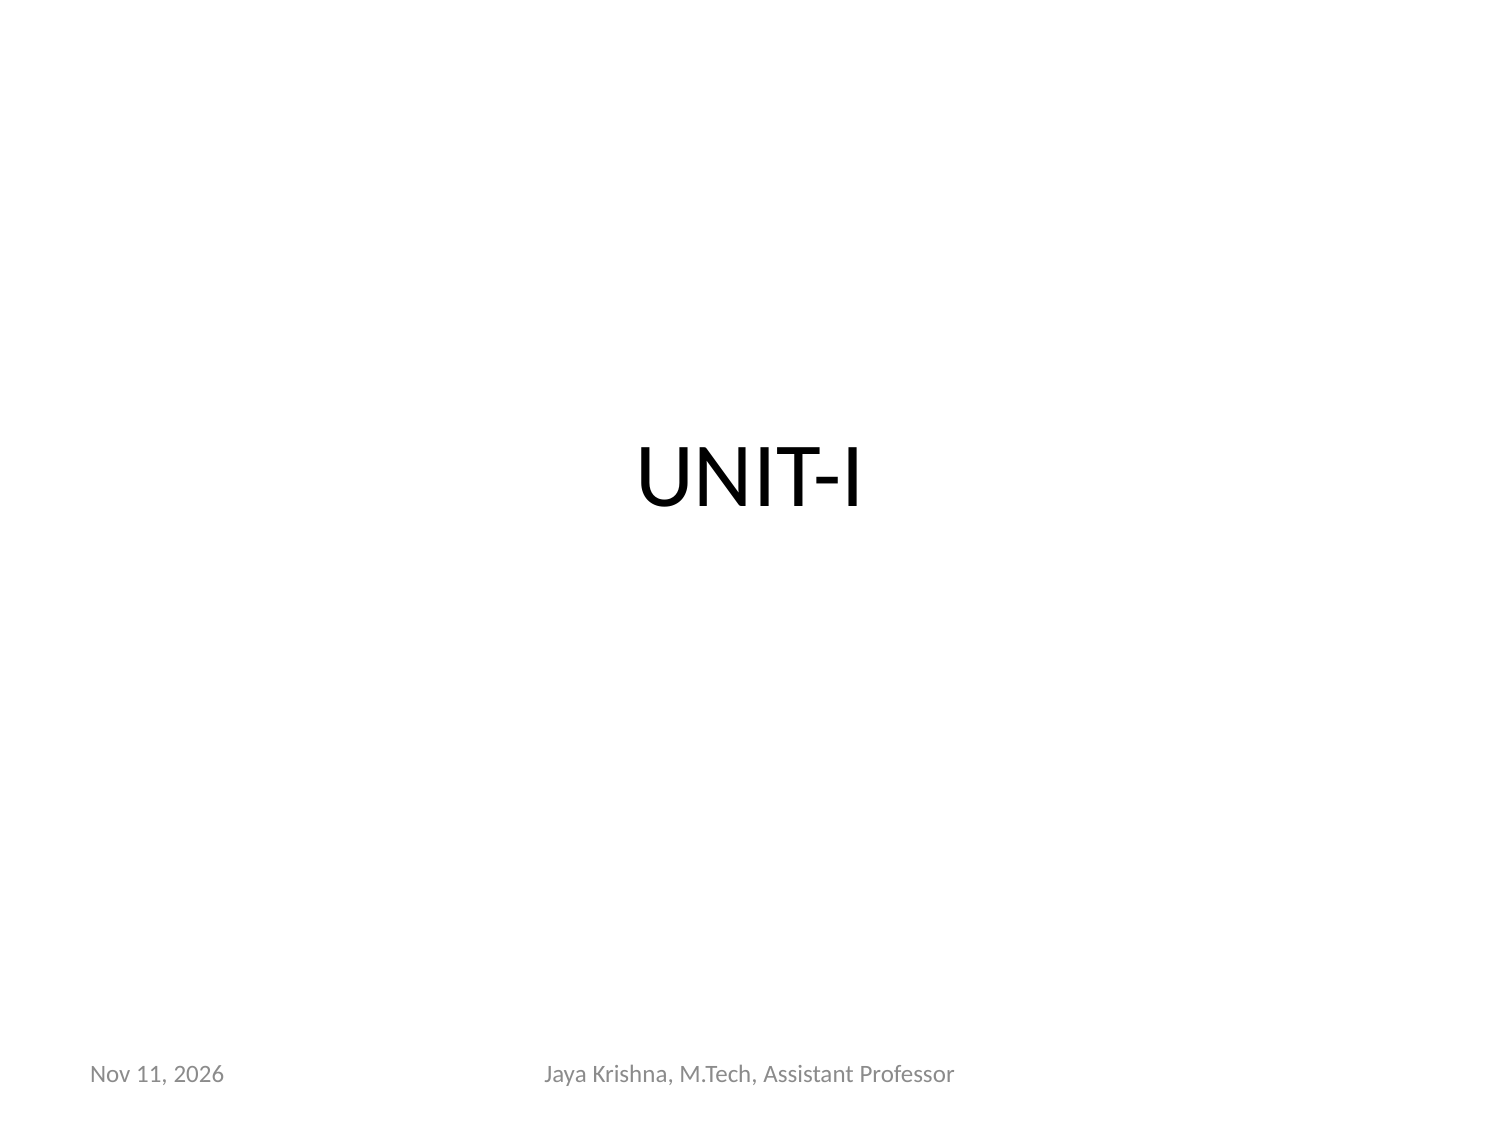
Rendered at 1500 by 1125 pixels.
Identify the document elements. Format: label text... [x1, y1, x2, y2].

title UNIT-I [112, 349, 1388, 591]
footer Jaya Krishna, M.Tech, Assistant Professor [512, 1042, 988, 1103]
slide_number 2-Jan-13 [75, 1042, 425, 1103]
